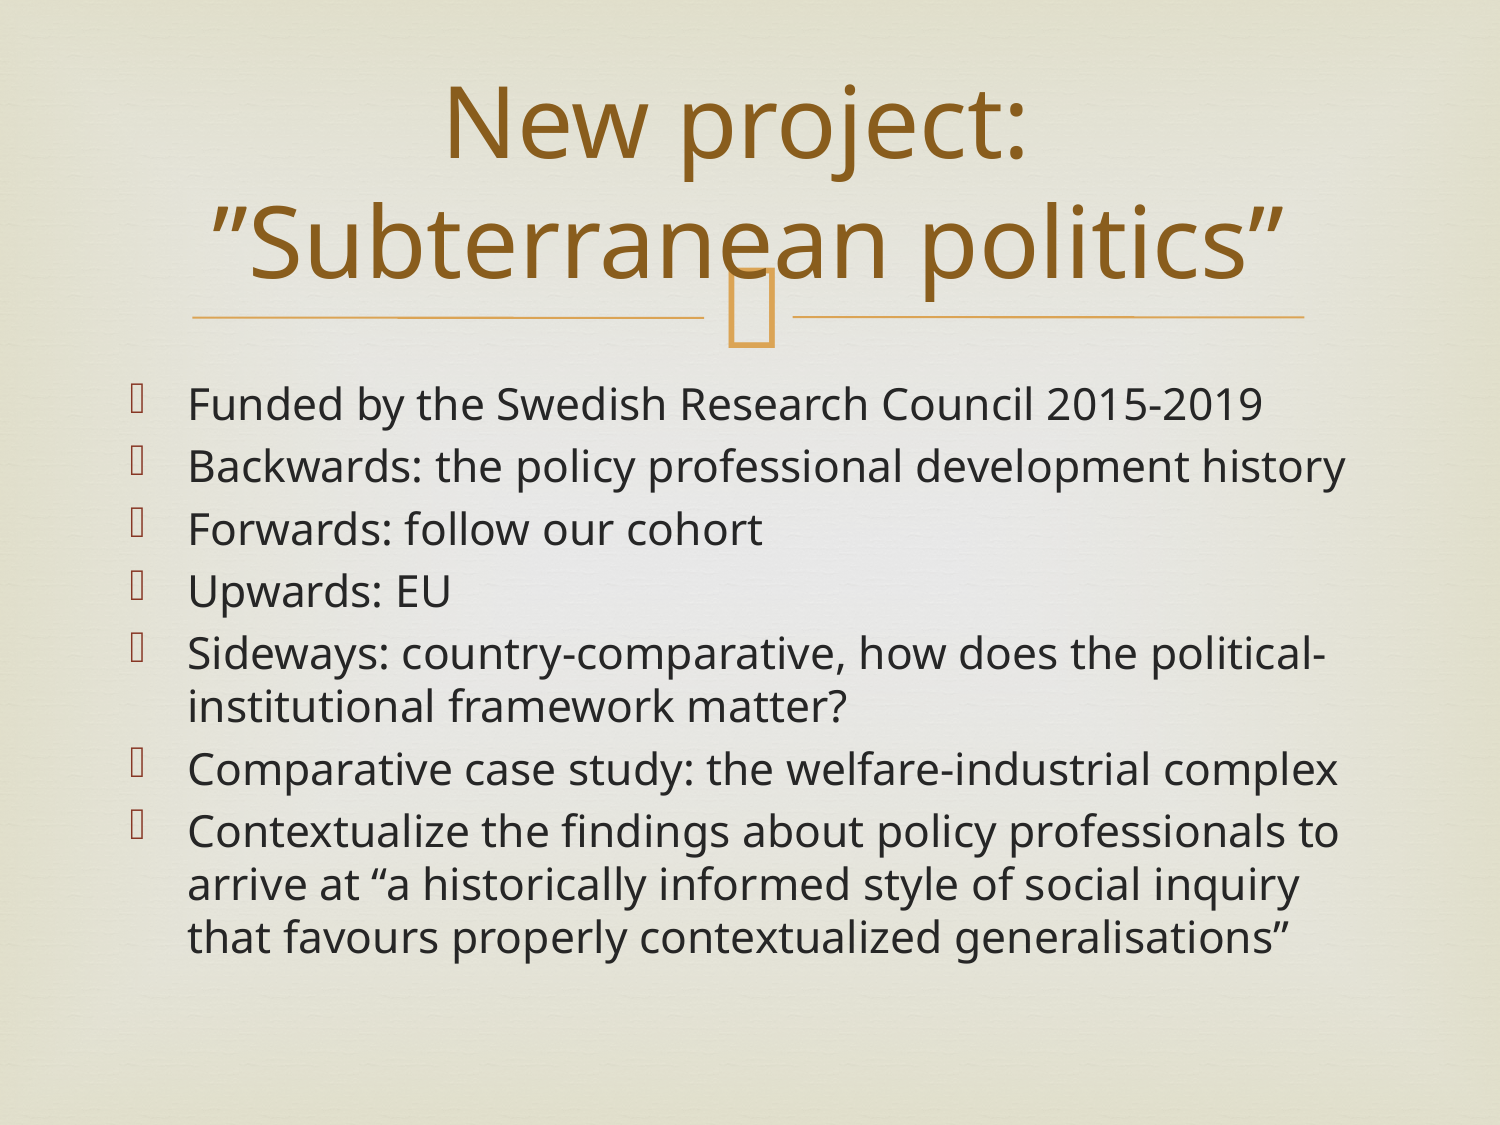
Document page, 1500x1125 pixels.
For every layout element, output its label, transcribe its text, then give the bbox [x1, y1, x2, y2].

list Funded by the Swedish Research Council 2015-2019 Backwards: the policy professional development history Forwards: follow our cohort Upwards: EU Sideways: country-comparative, how does the political-institutional framework matter? Comparative case study: the welfare-industrial complex Contextualize the findings about policy professionals to arrive at “a historically informed style of social inquiry that favours properly contextualized generalisations” [114, 368, 1386, 1005]
title New project: ”Subterranean politics” [112, 54, 1386, 303]
